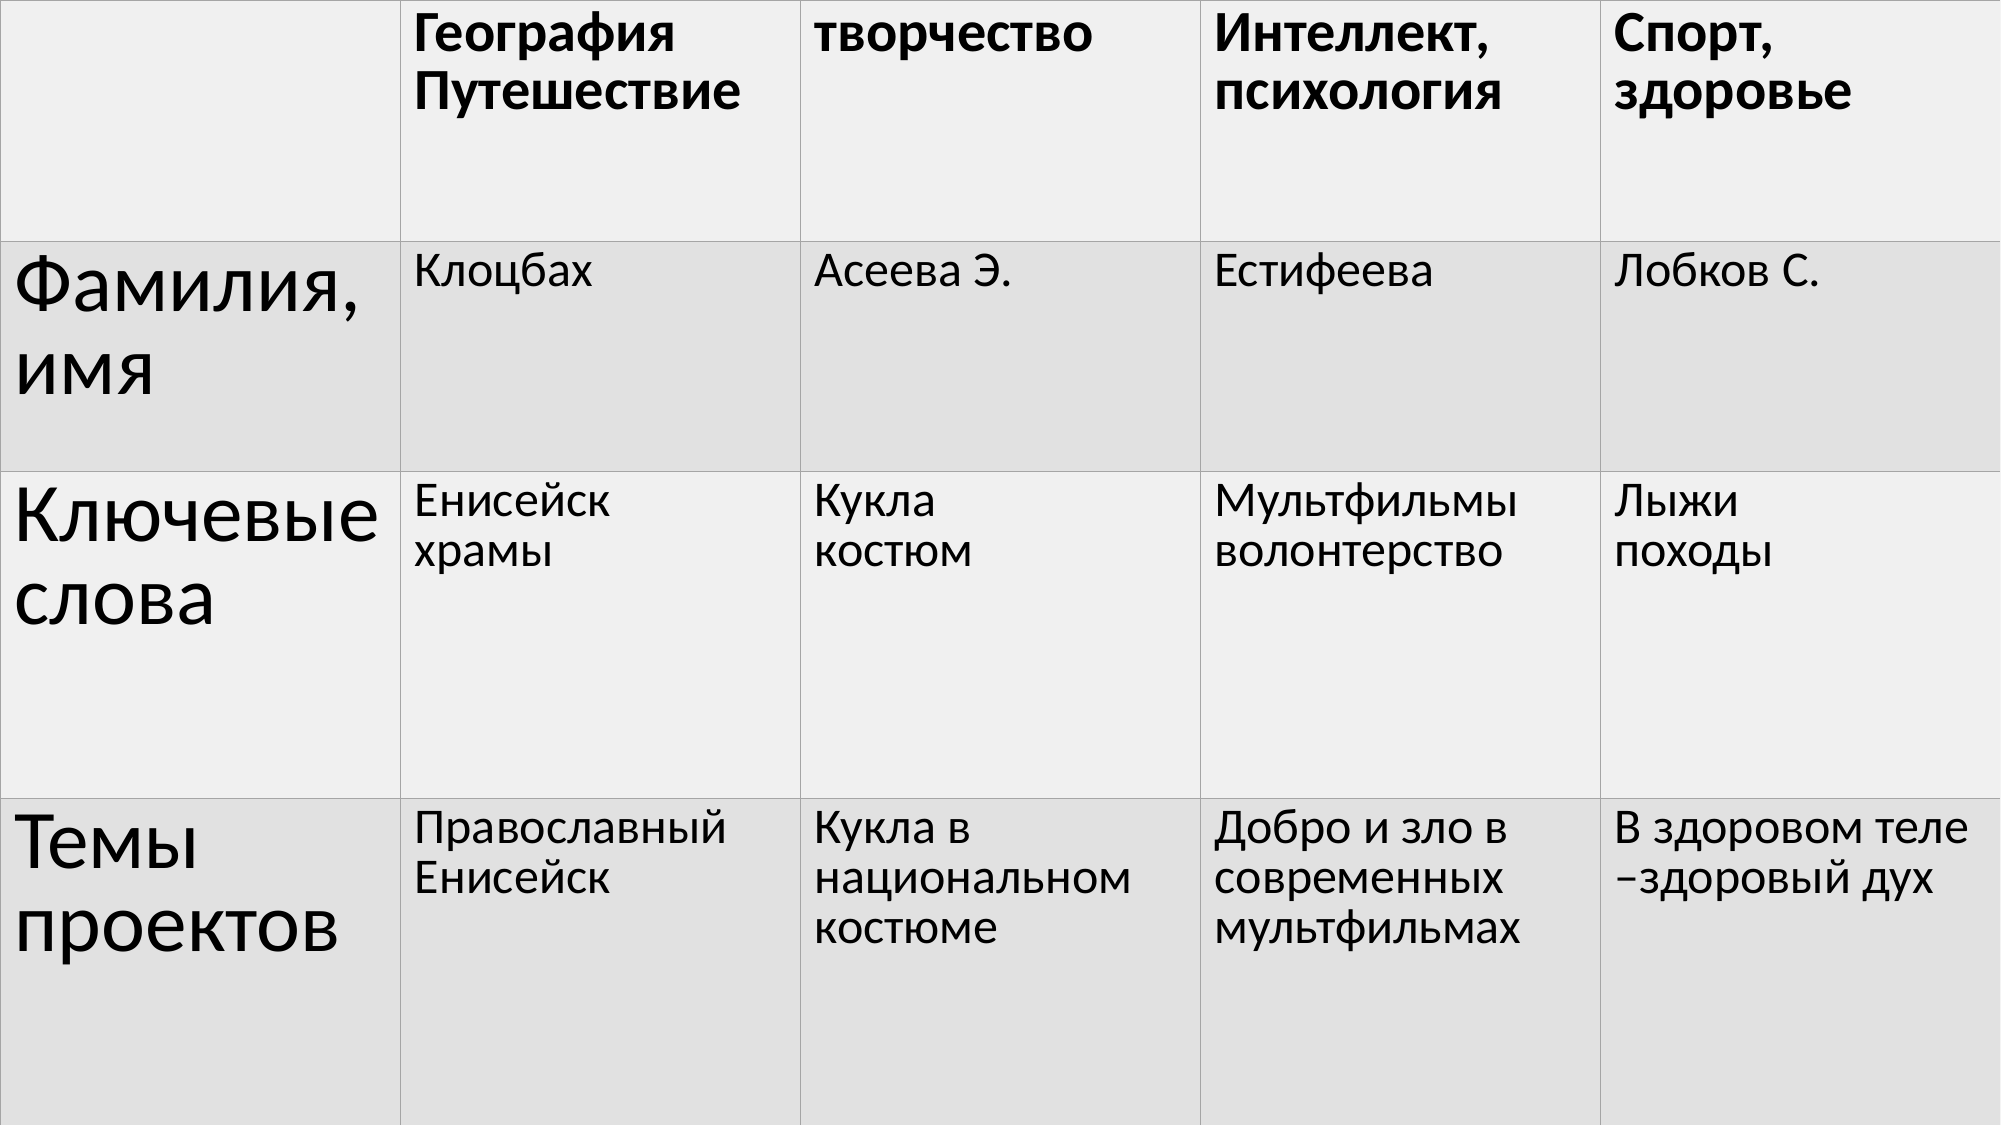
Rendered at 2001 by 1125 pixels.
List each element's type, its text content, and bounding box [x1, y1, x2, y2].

table_header Интеллект, психология [1201, 1, 1600, 241]
table_cell Енисейск храмы [401, 472, 800, 798]
table_header творчество [801, 1, 1200, 241]
table_cell Асеева Э. [801, 242, 1200, 471]
table_header Спорт, здоровье [1601, 1, 2000, 241]
table_cell В здоровом теле –здоровый дух [1601, 799, 2000, 1125]
table_cell Добро и зло в современных мультфильмах [1201, 799, 1600, 1125]
table_cell Естифеева [1201, 242, 1600, 471]
table_cell Лобков С. [1601, 242, 2000, 471]
table_cell Ключевые слова [1, 472, 400, 798]
table_cell Кукла в национальном костюме [801, 799, 1200, 1125]
table_cell Темы проектов [1, 799, 400, 1125]
table_cell Православный Енисейск [401, 799, 800, 1125]
table_cell Клоцбах [401, 242, 800, 471]
table_cell Лыжи походы [1601, 472, 2000, 798]
table_cell Кукла костюм [801, 472, 1200, 798]
table_cell Мультфильмы волонтерство [1201, 472, 1600, 798]
table_header География Путешествие [401, 1, 800, 241]
table_header [1, 1, 400, 241]
table_cell Фамилия, имя [1, 242, 400, 471]
